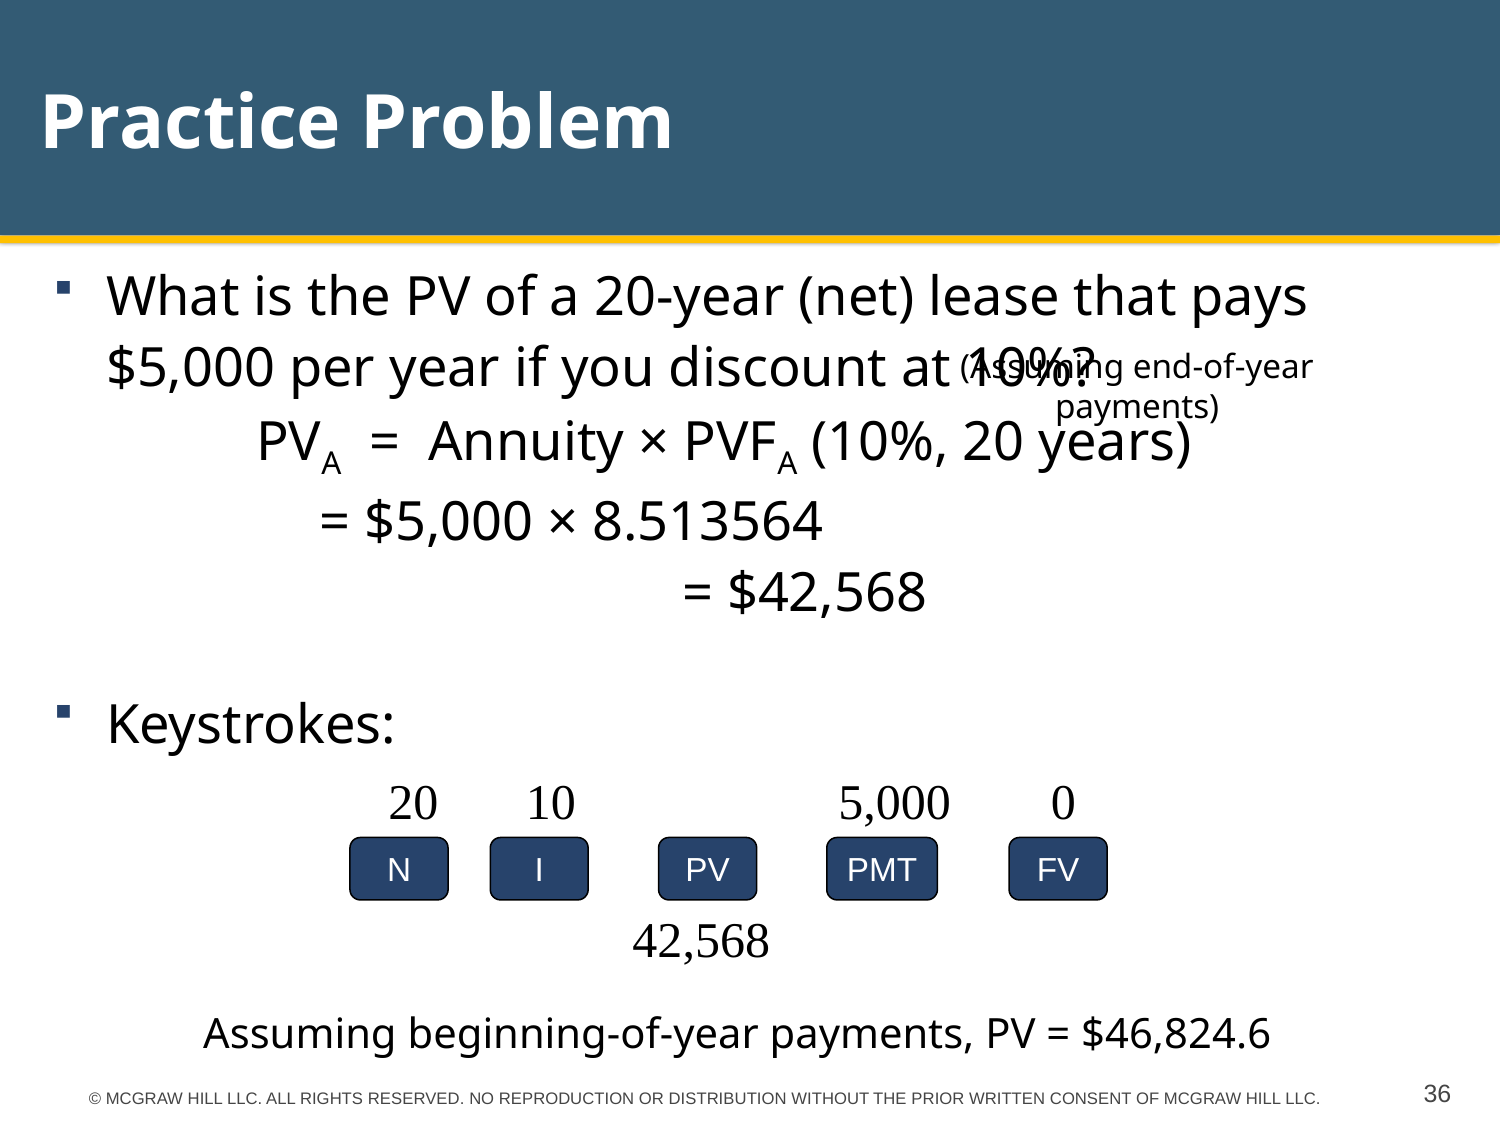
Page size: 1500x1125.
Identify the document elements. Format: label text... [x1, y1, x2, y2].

text_box 20 10 5,000 0 [348, 762, 1091, 837]
text_box (Assuming end-of-year payments) [862, 337, 1412, 432]
list What is the PV of a 20-year (net) lease that pays $5,000 per year if you discount at 10%? PVA = Annuity × PVFA (10%, 20 years) = $5,000 × 8.513564 = $42,568 Keystrokes: [24, 240, 1467, 762]
slide_number 36 [1345, 1062, 1467, 1108]
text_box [349, 837, 1108, 900]
title Practice Problem [24, 24, 1375, 212]
footer © MCGRAW HILL LLC. ALL RIGHTS RESERVED. NO REPRODUCTION OR DISTRIBUTION WITHOUT THE PRIOR WRITTEN CONSENT OF MCGRAW HILL LLC. [75, 1062, 1337, 1108]
text_box Assuming beginning-of-year payments, PV = $46,824.6 [150, 999, 1325, 1062]
text_box 42,568 [305, 899, 785, 975]
